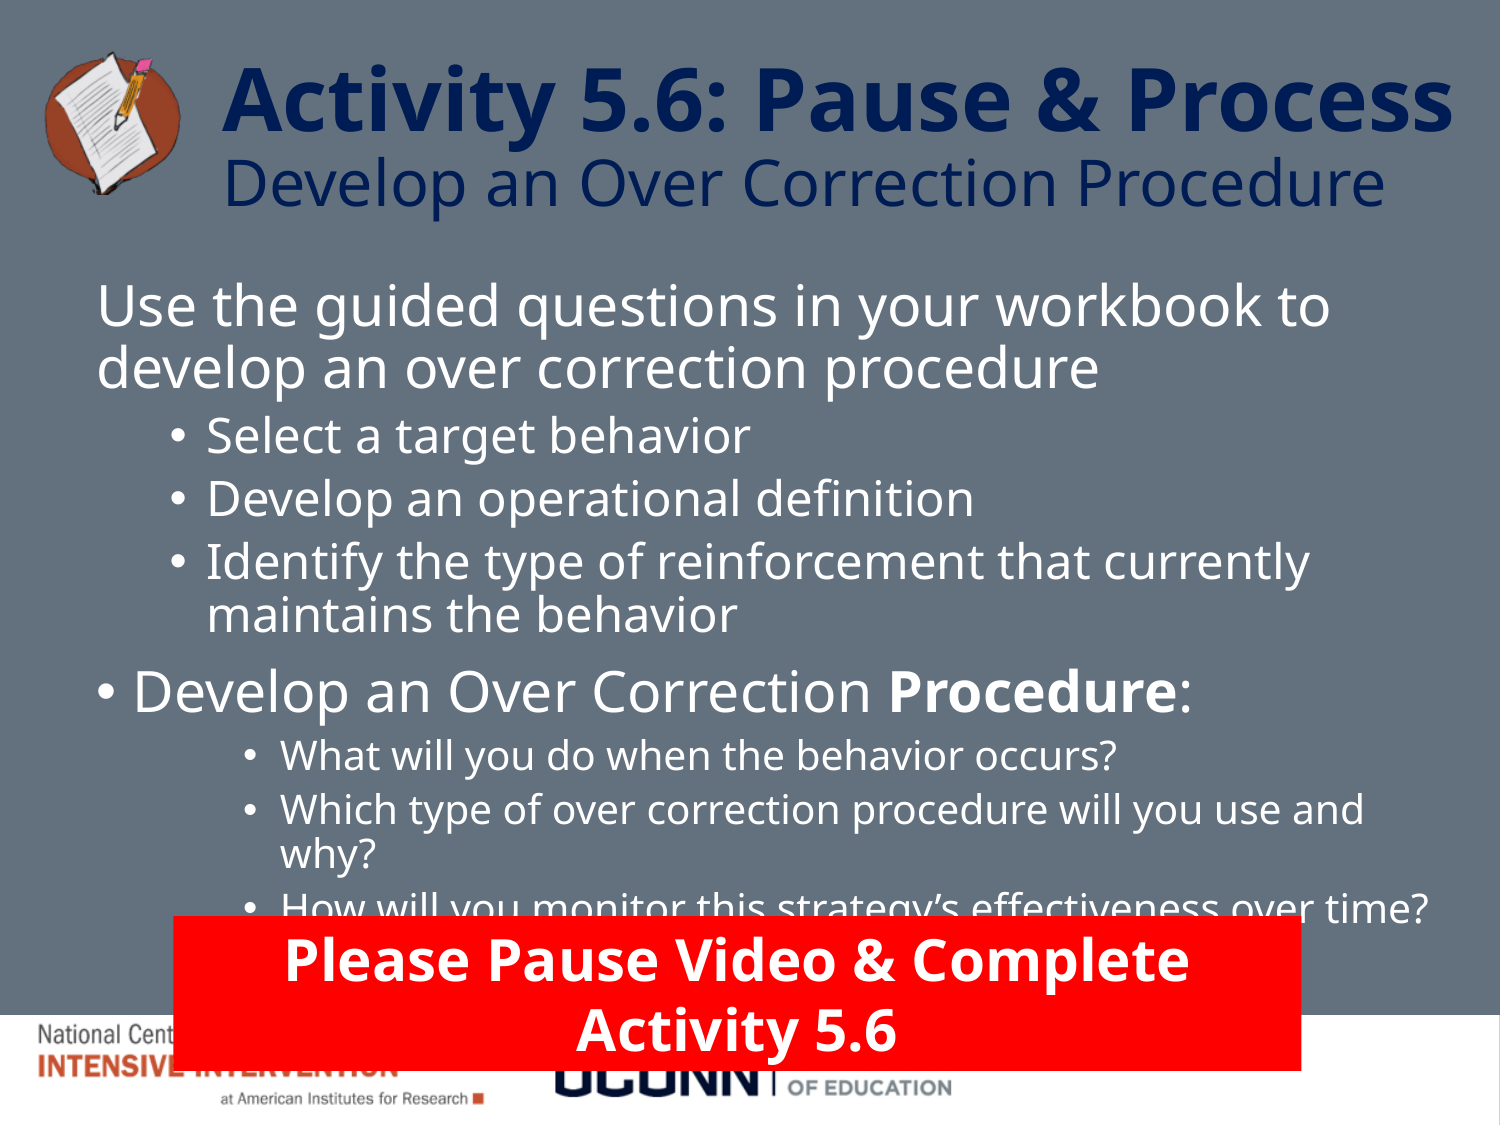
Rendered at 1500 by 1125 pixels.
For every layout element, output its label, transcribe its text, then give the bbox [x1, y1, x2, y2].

picture [36, 48, 191, 195]
text_box Please Pause Video & Complete Activity 5.6 [173, 916, 1302, 1071]
picture [0, 1015, 1500, 1125]
title Activity 5.6: Pause & Process Develop an Over Correction Procedure [207, 46, 1500, 230]
list Use the guided questions in your workbook to develop an over correction procedure Select a target behavior Develop an operational definition Identify the type of reinforcement that currently maintains the behavior Develop an Over Correction Procedure: What will you do when the behavior occurs? Which type of over correction procedure will you use and why? How will you monitor this strategy’s effectiveness over time? [81, 270, 1474, 981]
